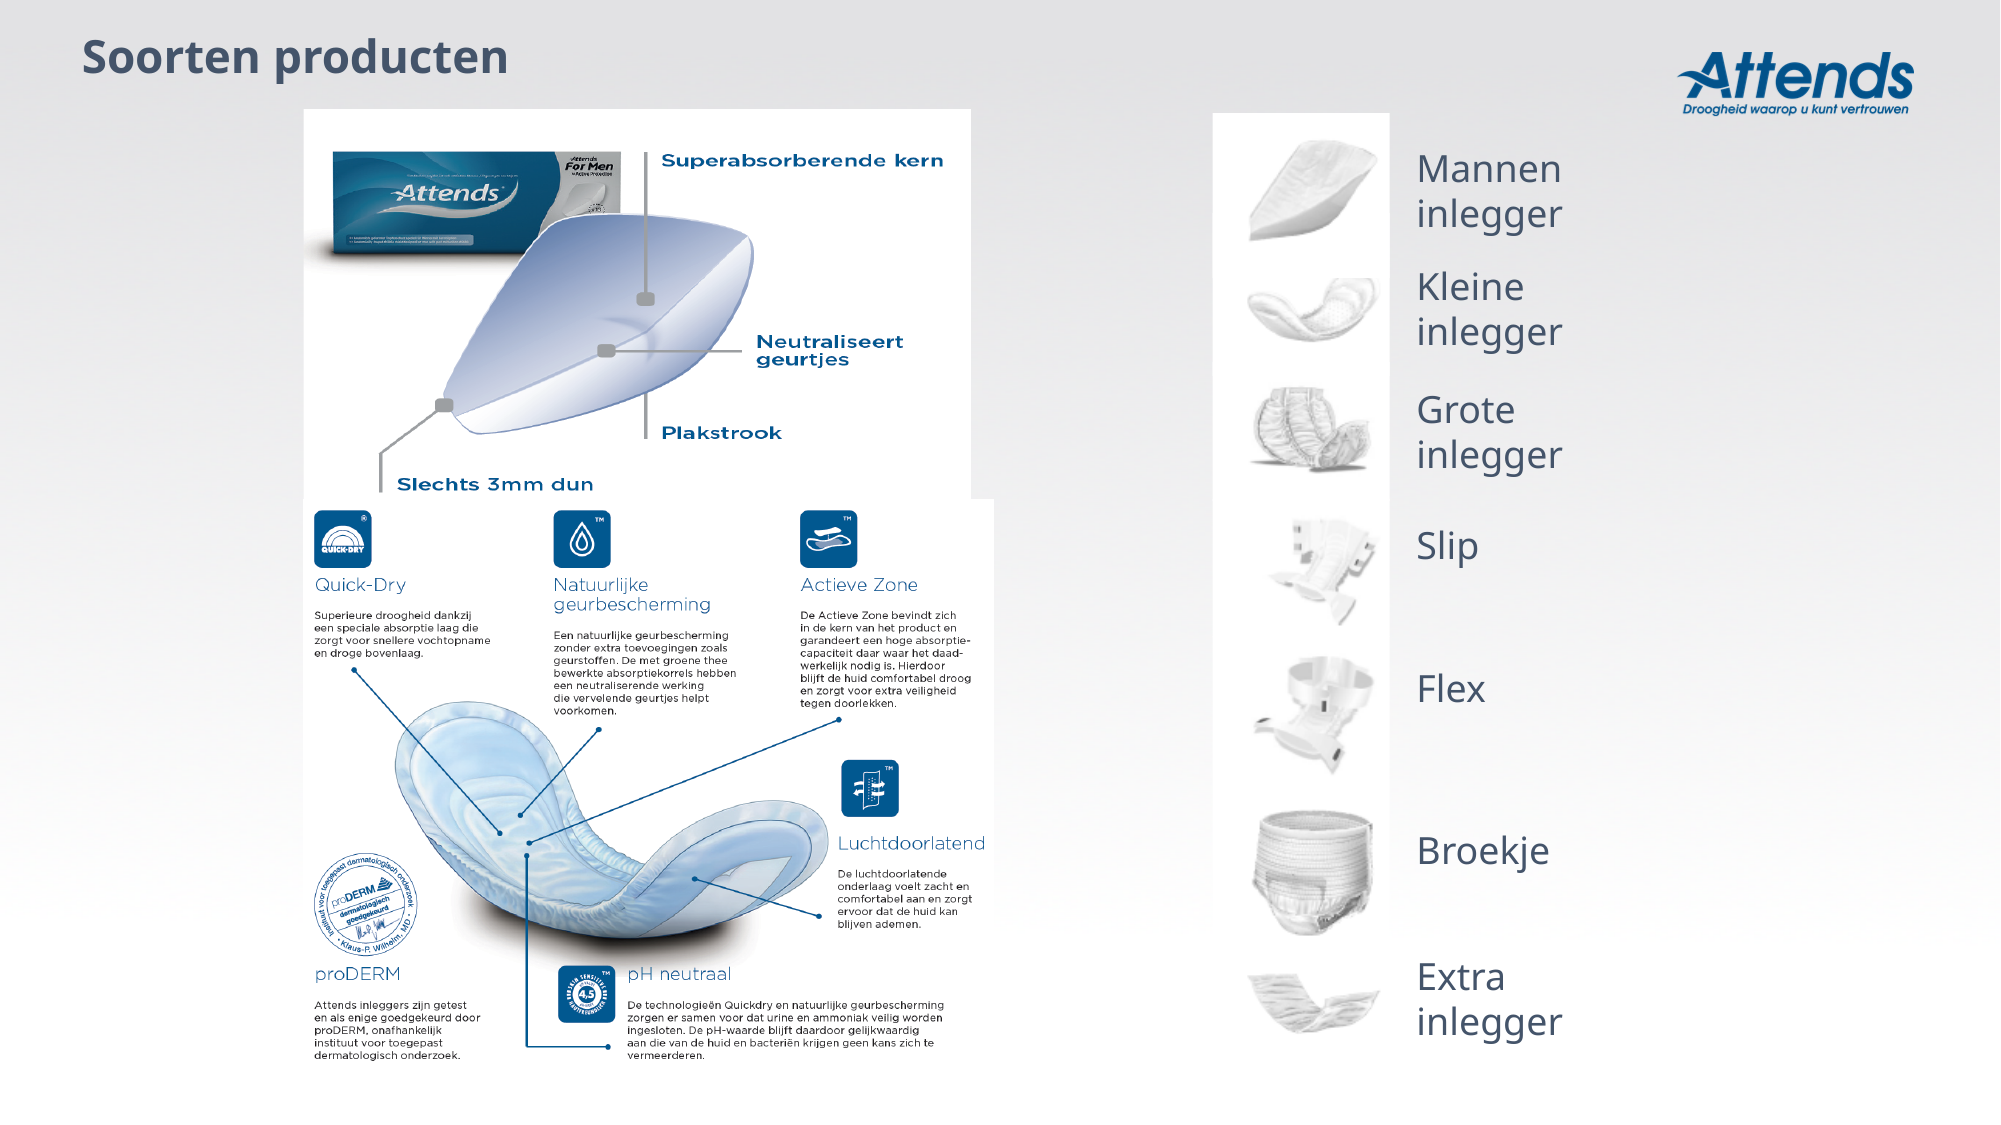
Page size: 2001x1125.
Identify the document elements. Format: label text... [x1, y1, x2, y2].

text_box Broekje [1401, 819, 1674, 879]
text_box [1212, 113, 1390, 1051]
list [303, 499, 994, 1069]
title Soorten producten [66, 11, 1674, 105]
text_box Flex [1401, 657, 1674, 718]
text_box Grote inlegger [1401, 378, 1674, 484]
picture [0, 0, 2001, 1125]
text_box Slip [1401, 514, 1674, 575]
text_box Mannen inlegger [1401, 137, 1674, 242]
text_box Kleine inlegger [1401, 255, 1674, 361]
text_box Extra inlegger [1401, 946, 1674, 1051]
